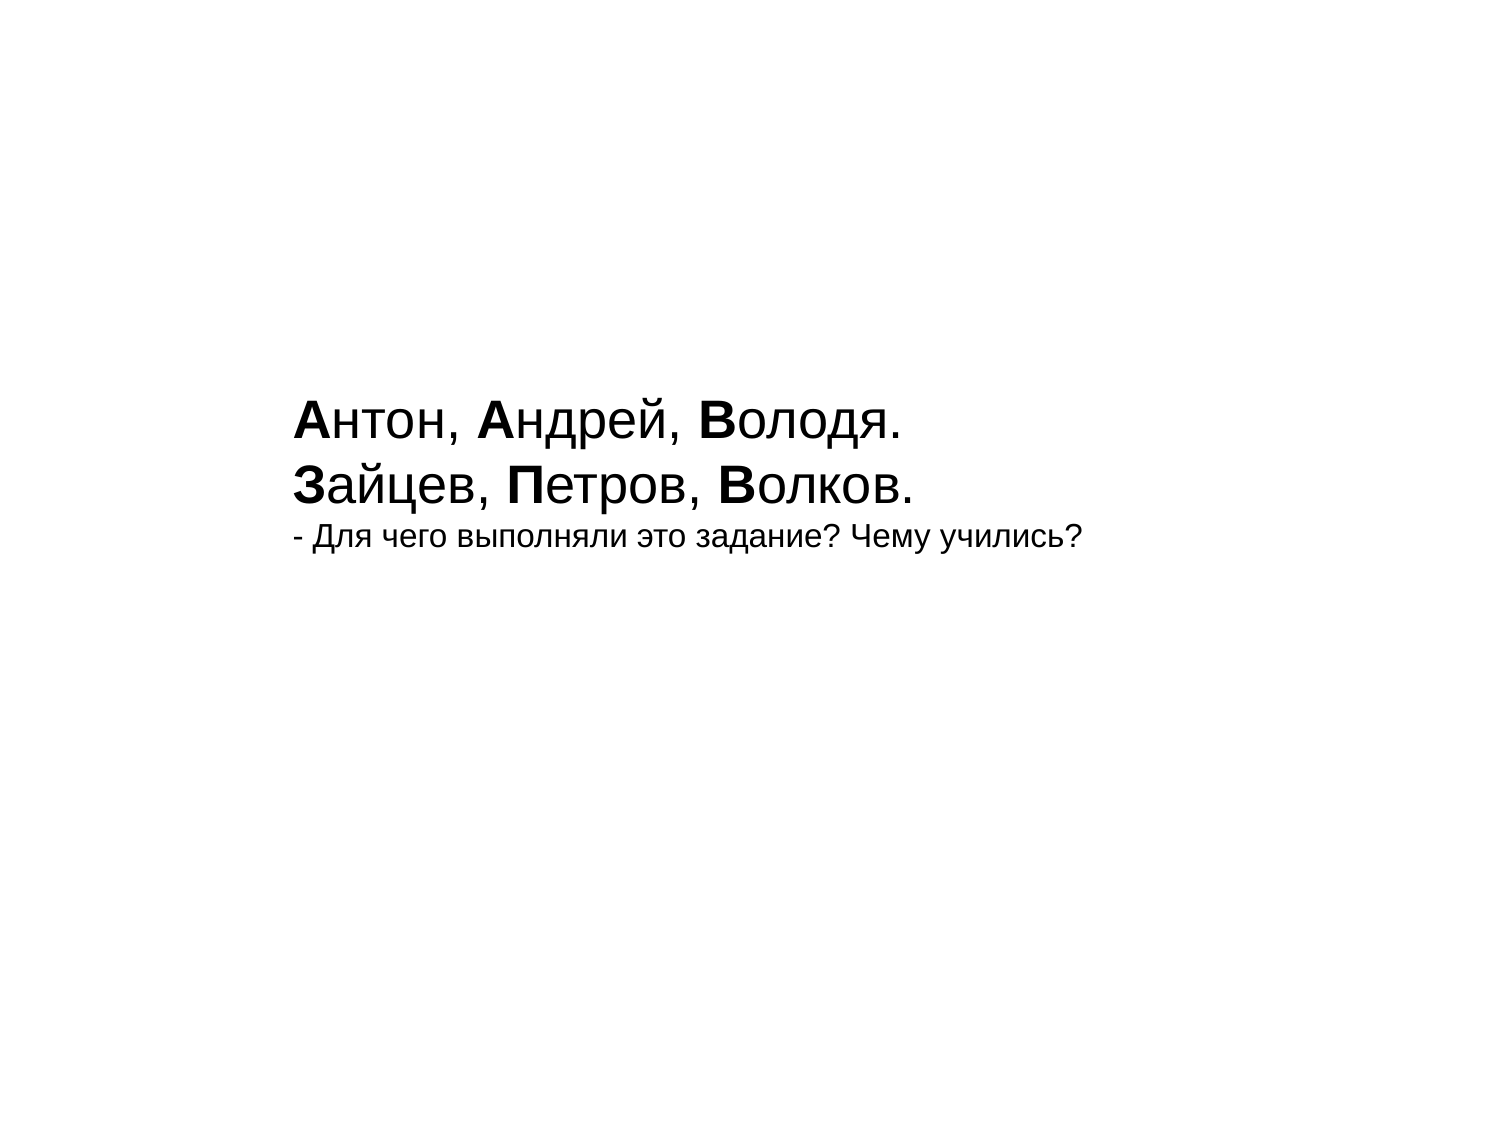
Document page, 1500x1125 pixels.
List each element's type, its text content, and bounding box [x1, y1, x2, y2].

text_box Антон, Андрей, Володя. Зайцев, Петров, Волков. - Для чего выполняли это задание? Чему учились? [277, 376, 1500, 607]
